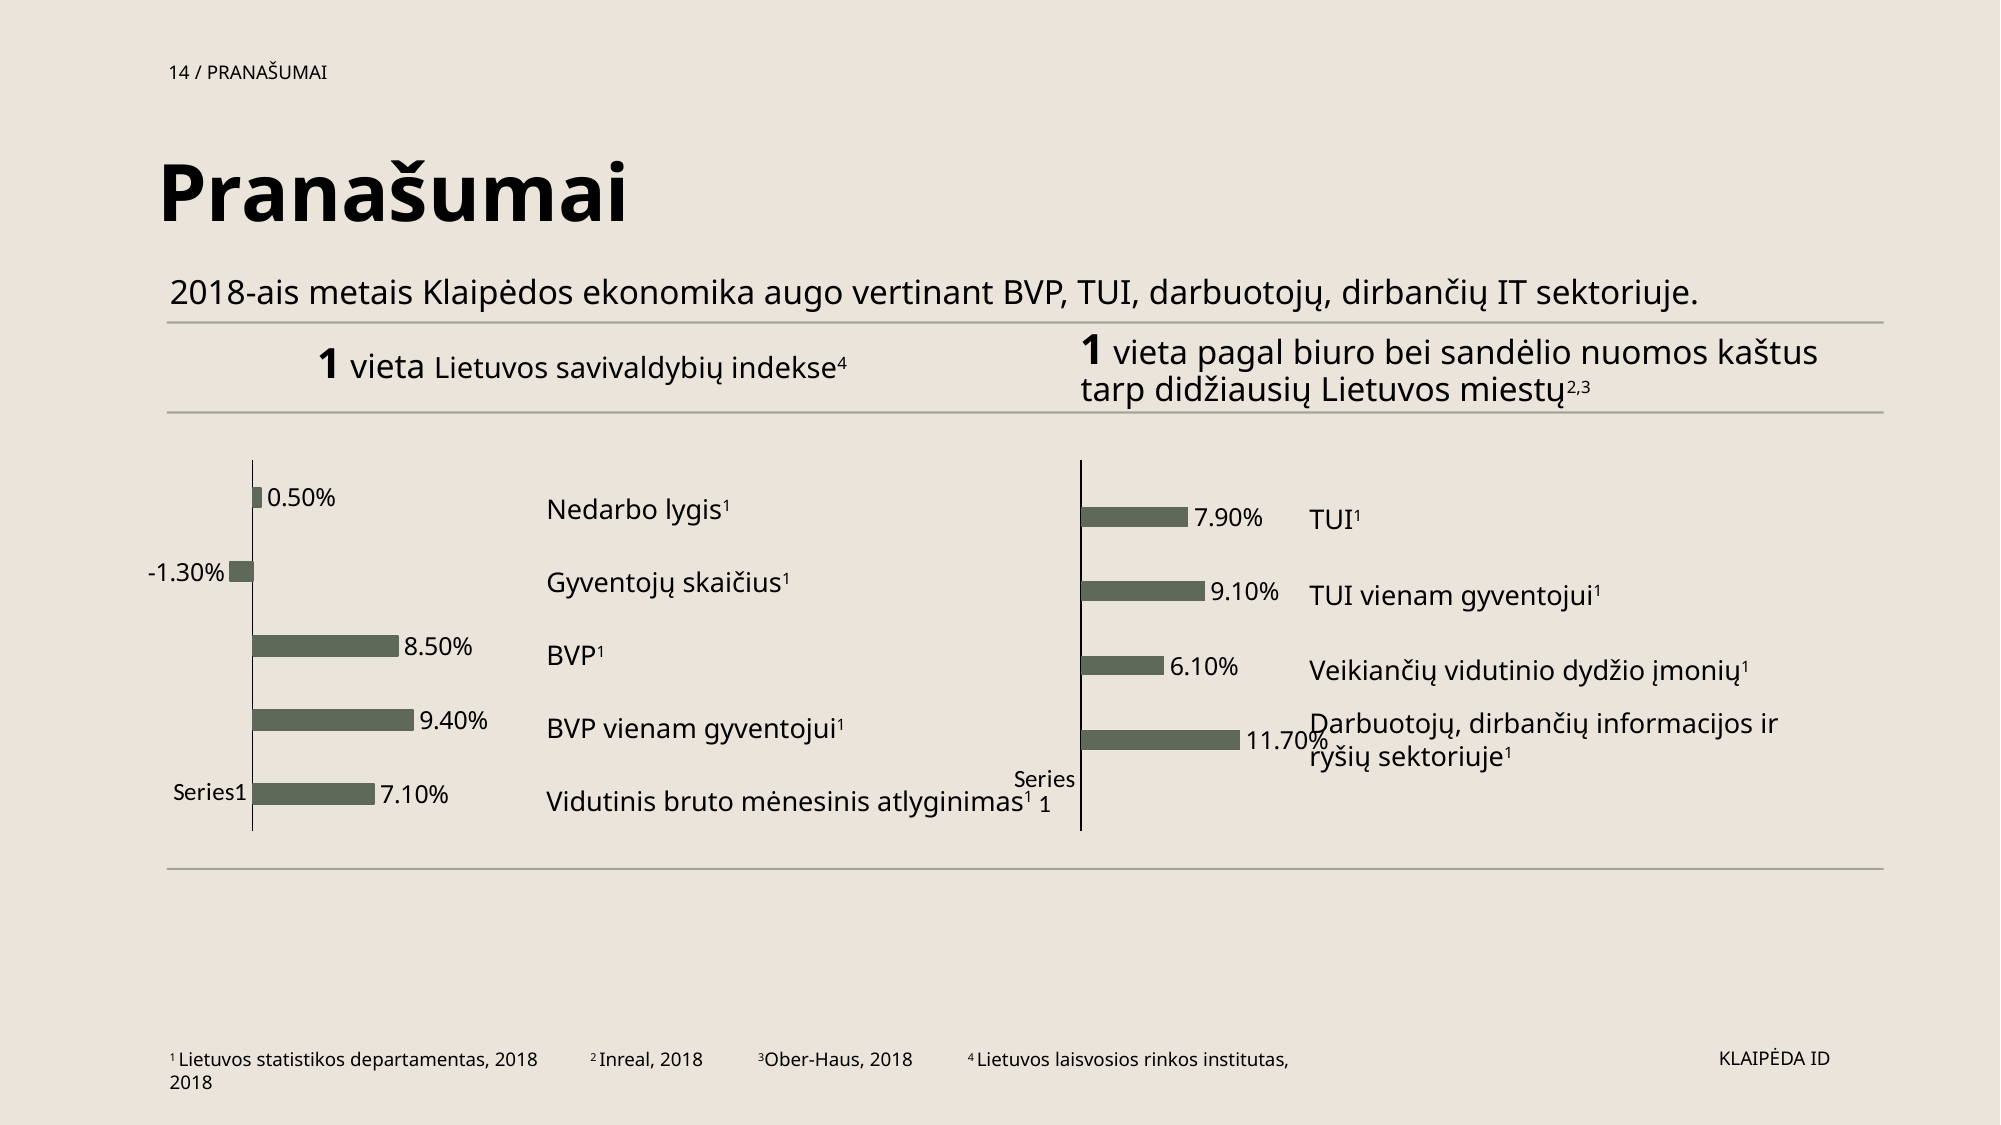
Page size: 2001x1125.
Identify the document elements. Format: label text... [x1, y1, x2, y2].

list Nedarbo lygis1 Gyventojų skaičius1 BVP1 BVP vienam gyventojui1 Vidutinis bruto mėnesinis atlyginimas1 [621, 626, 1014, 812]
text_box 1 vieta pagal biuro bei sandėlio nuomos kaštus tarp didžiausių Lietuvos miestų2,3 [1065, 324, 1884, 376]
chart [1014, 869, 1551, 924]
text_box 2018-ais metais Klaipėdos ekonomika augo vertinant BVP, TUI, darbuotojų, dirbančių IT sektoriuje. [154, 263, 1872, 430]
text_box 1 vieta Lietuvos savivaldybių indekse4 [302, 335, 961, 383]
chart [1014, 459, 1551, 868]
text_box 1 Lietuvos statistikos departamentas, 2018 2 Inreal, 2018 3Ober-Haus, 2018 4 Lietuvos laisvosios rinkos institutas, 2018 [154, 1040, 1325, 1101]
text_box Pranašumai [142, 90, 1297, 302]
chart [72, 459, 621, 924]
text_box TUI1 TUI vienam gyventojui1 Veikiančių vidutinio dydžio įmonių1 Darbuotojų, dirbančių informacijos ir ryšių sektoriuje1 [1551, 472, 1859, 776]
text_box KLAIPĖDA ID [1476, 1039, 1846, 1077]
text_box 14 / PRANAŠUMAI [153, 53, 635, 90]
text_box [153, 414, 2000, 626]
